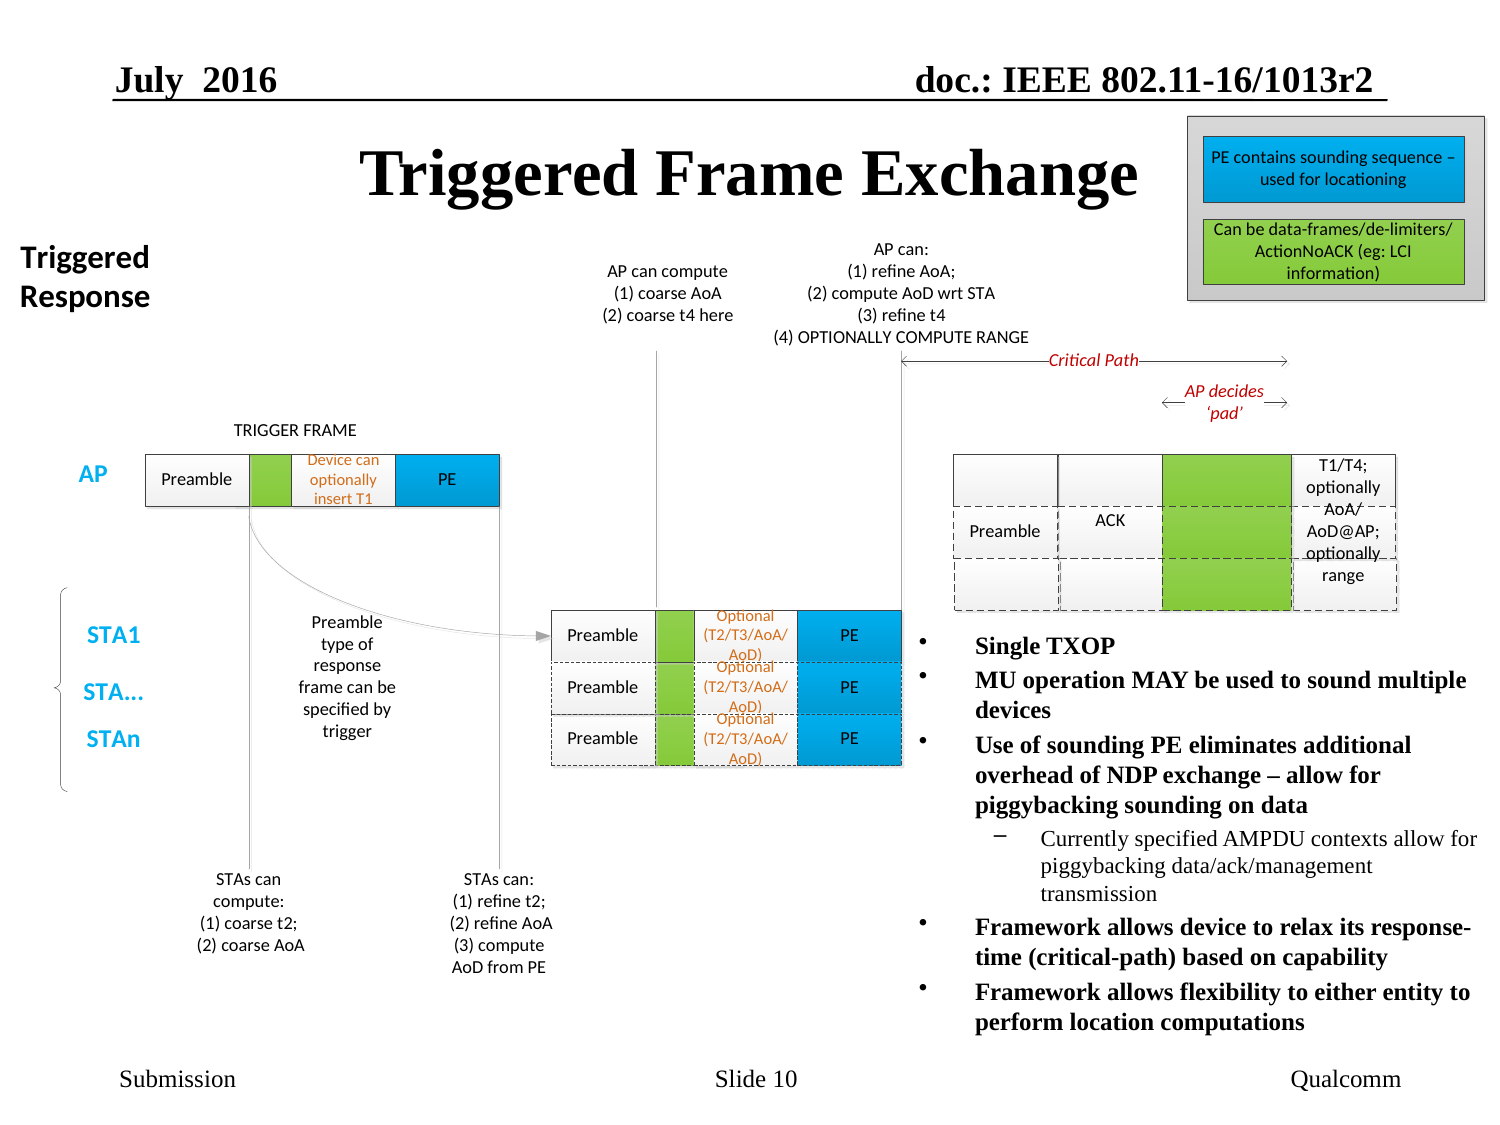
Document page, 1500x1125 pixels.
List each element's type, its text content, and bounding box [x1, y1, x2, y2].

title Triggered Frame Exchange [112, 112, 1185, 225]
slide_number Slide 10 [712, 1062, 800, 1093]
picture [17, 113, 1490, 981]
list Single TXOP MU operation MAY be used to sound multiple devices Use of sounding PE eliminates additional overhead of NDP exchange – allow for piggybacking sounding on data Currently specified AMPDU contexts allow for piggybacking data/ack/management transmission Framework allows device to relax its response-time (critical-path) based on capability Framework allows flexibility to either entity to perform location computations [903, 621, 1497, 1119]
